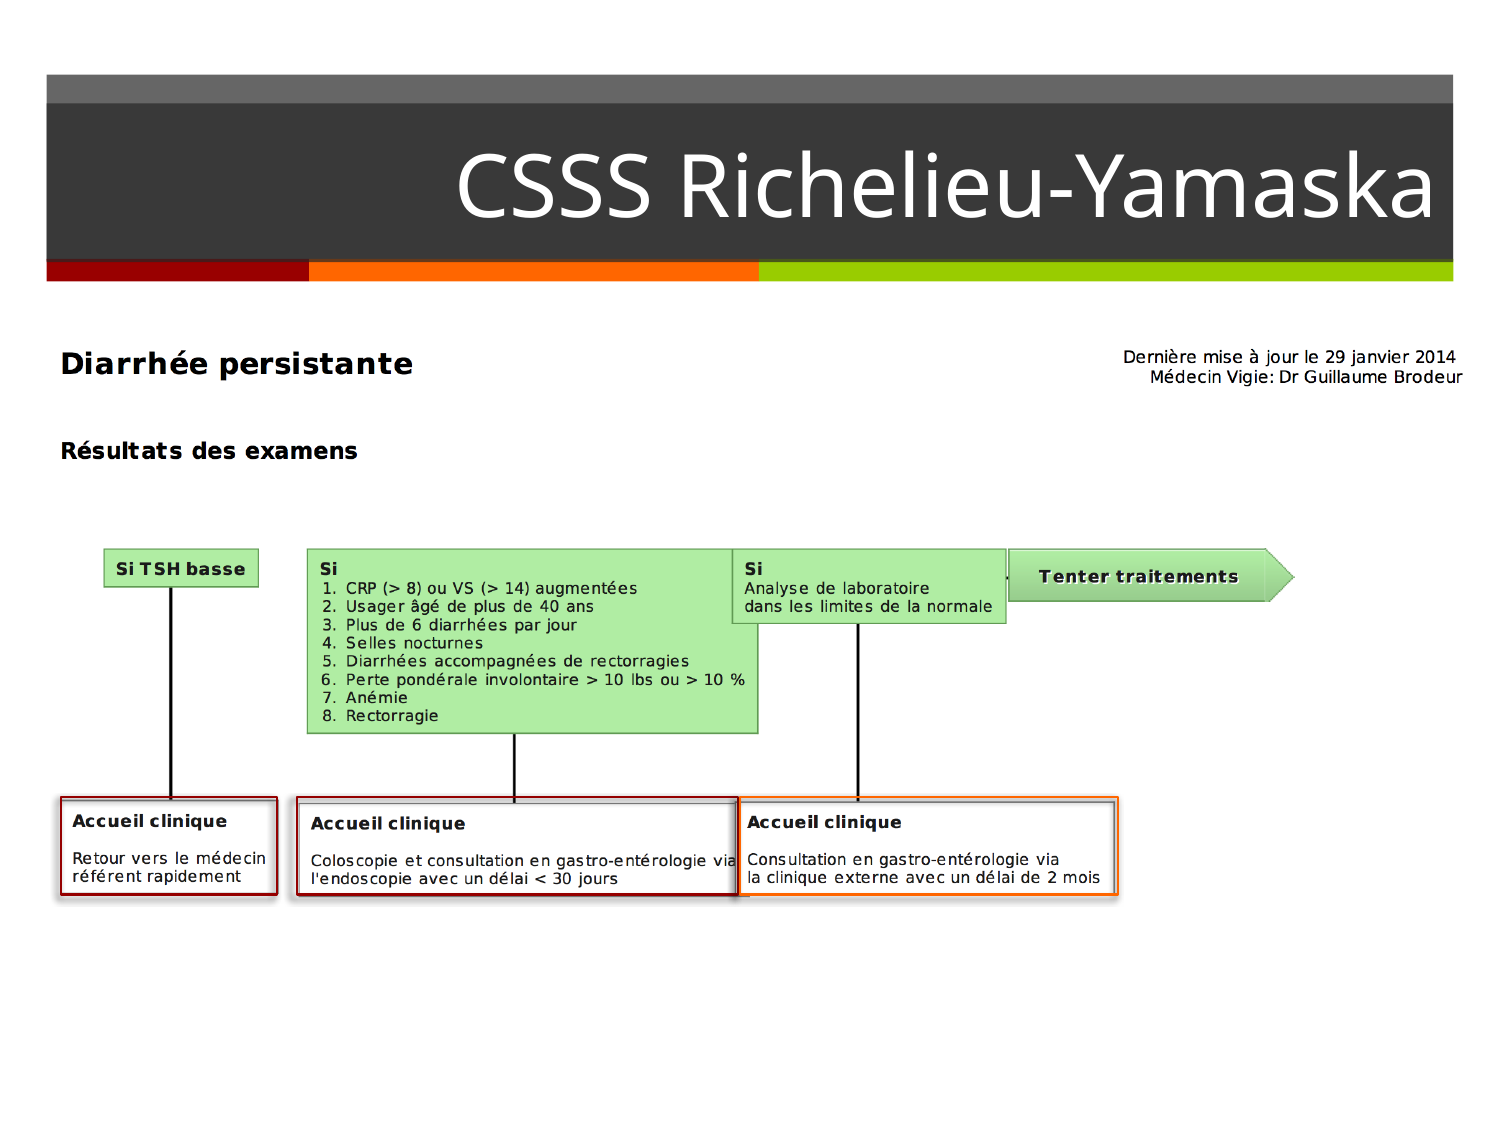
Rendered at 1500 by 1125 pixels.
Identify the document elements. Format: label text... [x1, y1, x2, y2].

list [46, 225, 1486, 1039]
title CSSS Richelieu-Yamaska [46, 103, 1454, 224]
